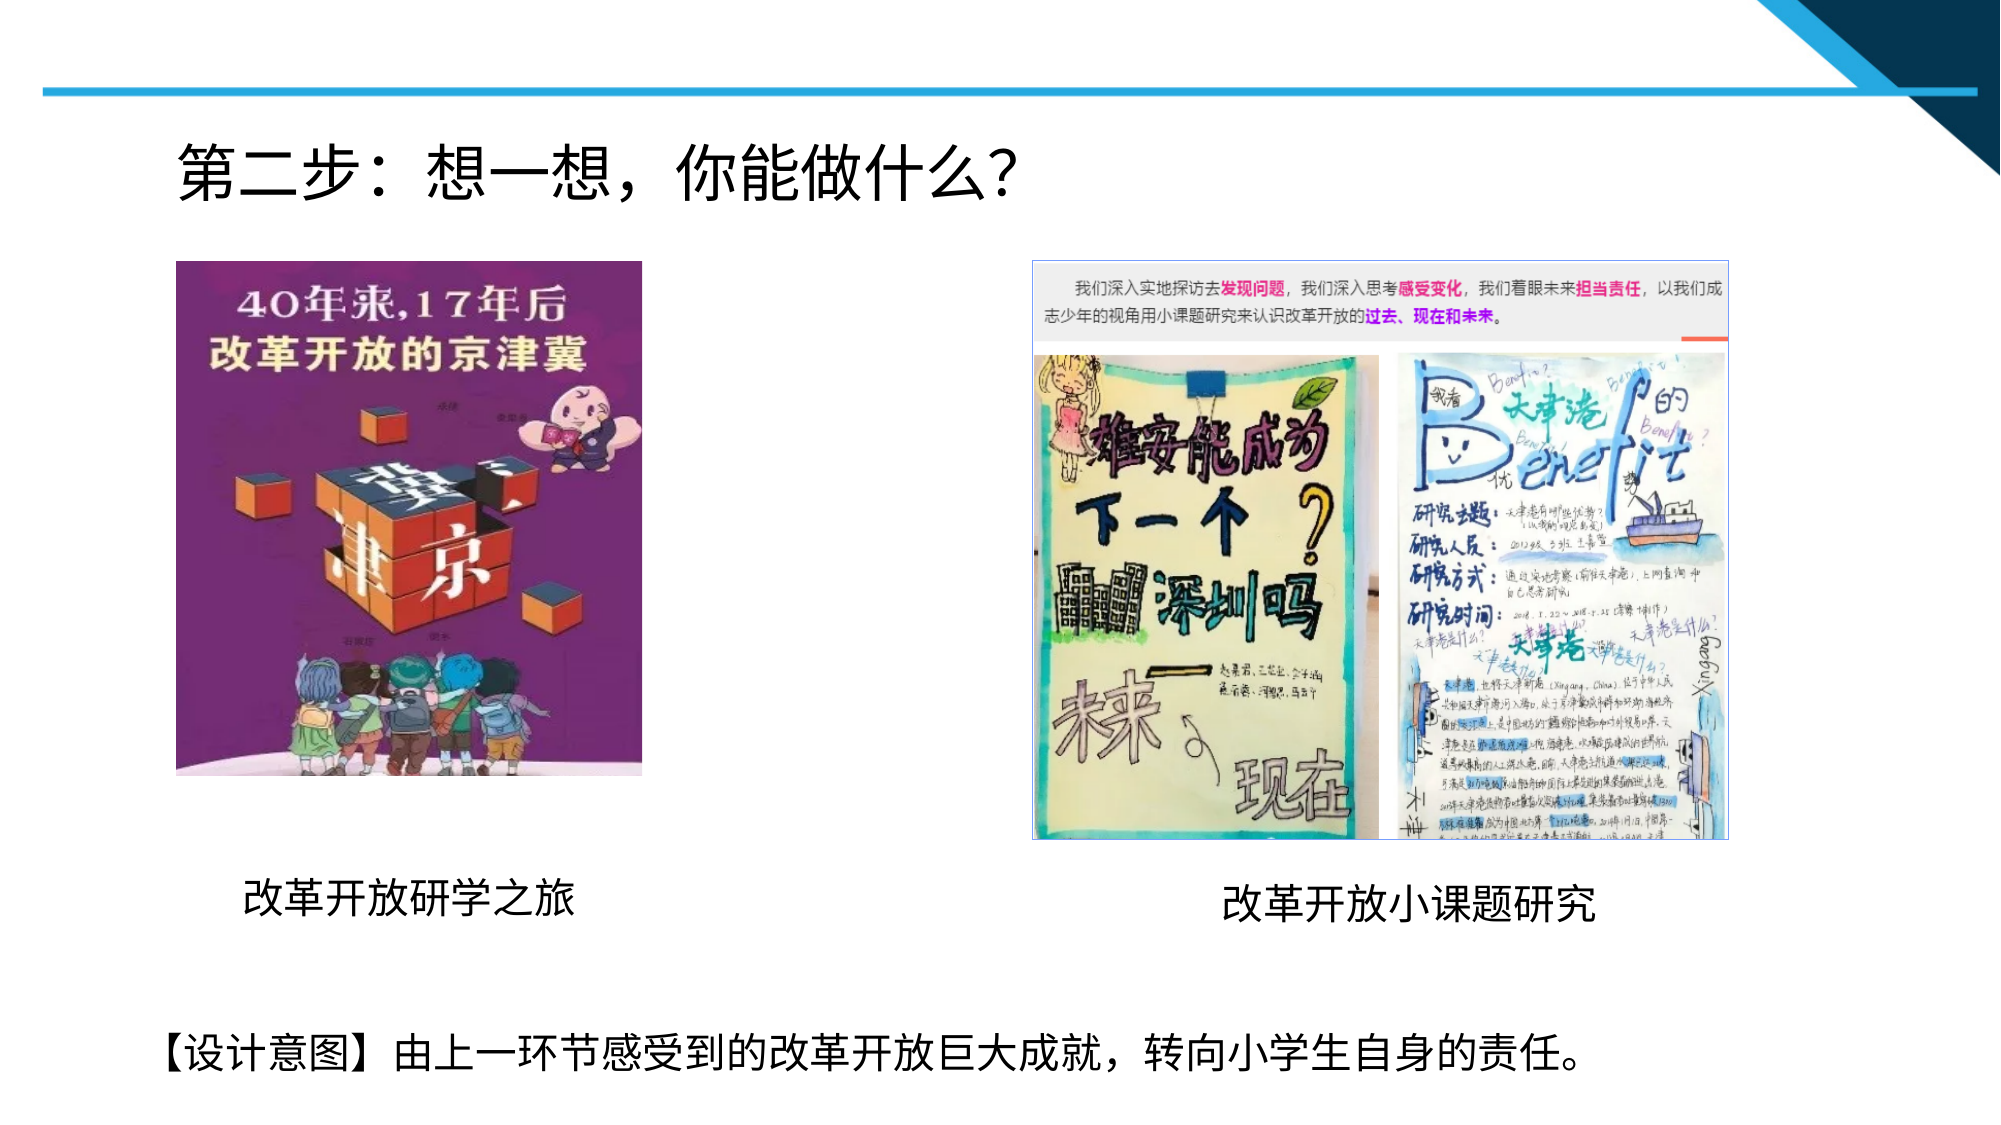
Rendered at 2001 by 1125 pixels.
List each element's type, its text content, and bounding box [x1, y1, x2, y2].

text_box 第二步：想一想，你能做什么？ [160, 126, 1066, 217]
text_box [175, 260, 1729, 936]
picture [0, 0, 2000, 1125]
text_box 【设计意图】由上一环节感受到的改革开放巨大成就，转向小学生自身的责任。 [77, 1019, 1895, 1084]
